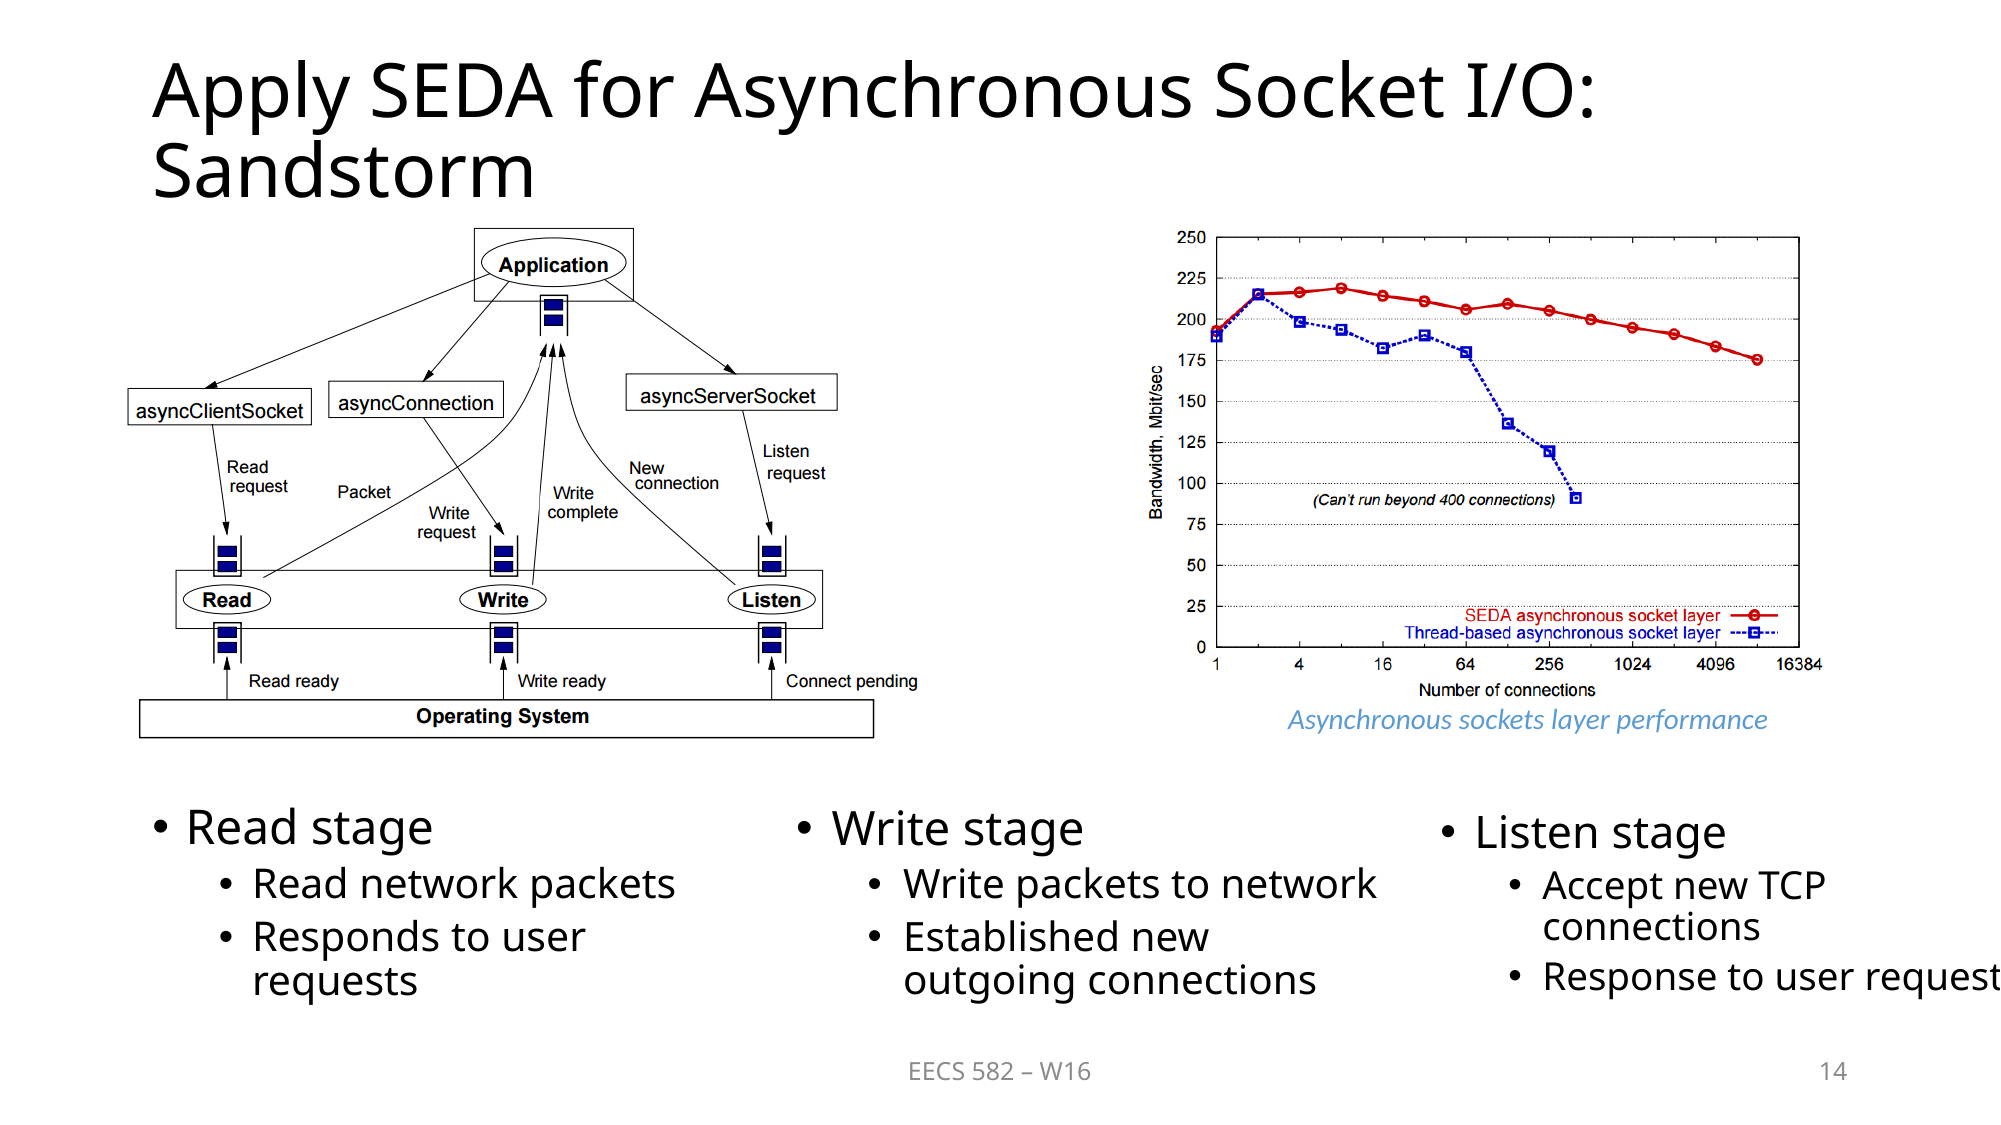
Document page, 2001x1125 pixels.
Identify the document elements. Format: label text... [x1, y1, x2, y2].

list Read stage Read network packets Responds to user requests [137, 795, 759, 1014]
title Apply SEDA for Asynchronous Socket I/O: Sandstorm [137, 24, 1962, 242]
text_box Asynchronous sockets layer performance [1273, 703, 1784, 743]
footer EECS 582 – W16 [662, 1042, 1338, 1103]
text_box Write stage Write packets to network Established new outgoing connections [781, 794, 1394, 1014]
picture [114, 198, 965, 755]
text_box Listen stage Accept new TCP connections Response to user requests [1425, 794, 2000, 1014]
picture [1128, 189, 1855, 703]
slide_number 14 [1412, 1042, 1863, 1103]
